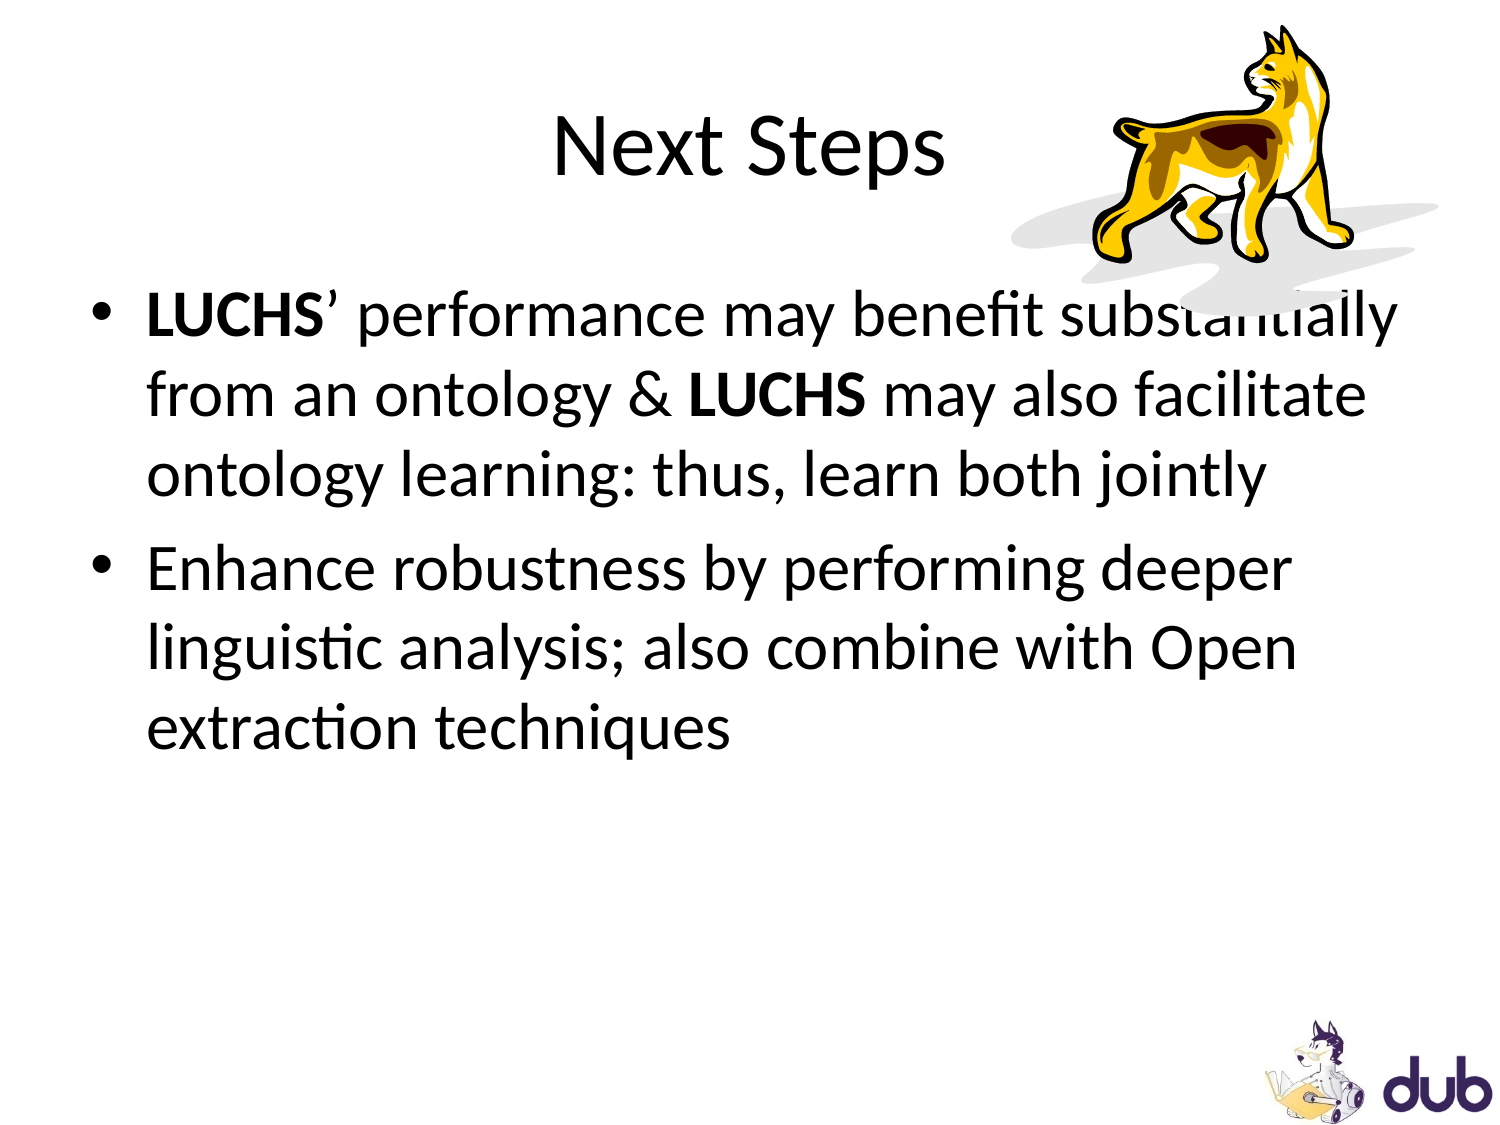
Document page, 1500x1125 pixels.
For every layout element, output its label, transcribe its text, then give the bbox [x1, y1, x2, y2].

title Next Steps [75, 45, 1005, 233]
picture [1010, 24, 1440, 317]
picture [1382, 1055, 1493, 1113]
list luchs’ performance may benefit substantially from an ontology & luchs may also facilitate ontology learning: thus, learn both jointly Enhance robustness by performing deeper linguistic analysis; also combine with Open extraction techniques [75, 262, 1425, 1005]
picture [1265, 1019, 1368, 1125]
